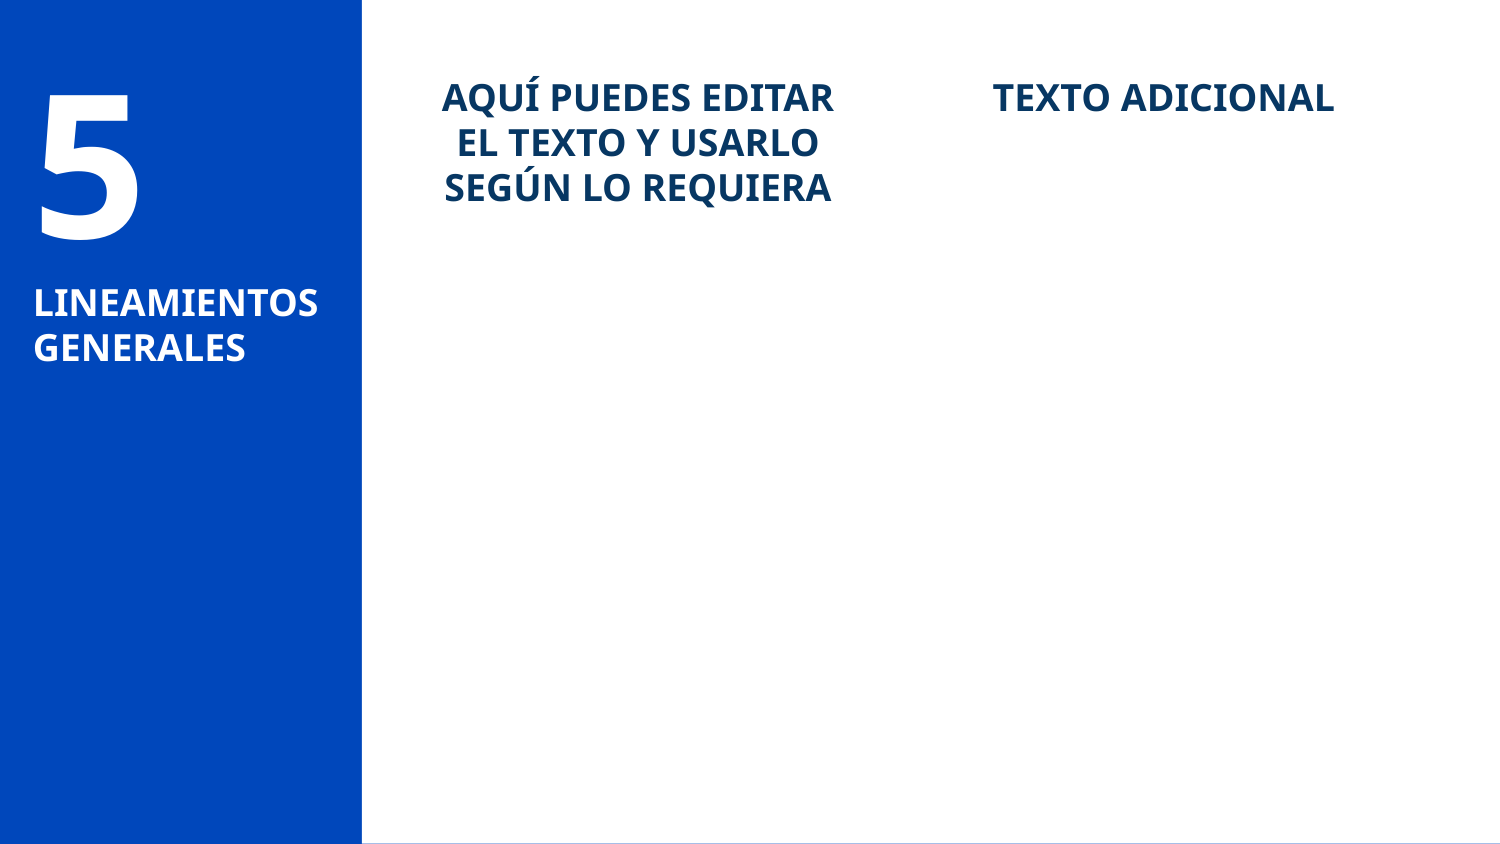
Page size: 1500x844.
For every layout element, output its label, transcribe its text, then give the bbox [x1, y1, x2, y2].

list AQUÍ PUEDES EDITAR EL TEXTO Y USARLO SEGÚN LO REQUIERA [403, 59, 873, 609]
title LINEAMIENTOS GENERALES [17, 263, 362, 405]
list TEXTO ADICIONAL [903, 59, 1425, 609]
text_box [360, 0, 1500, 844]
slide_number 5 [17, 23, 315, 230]
